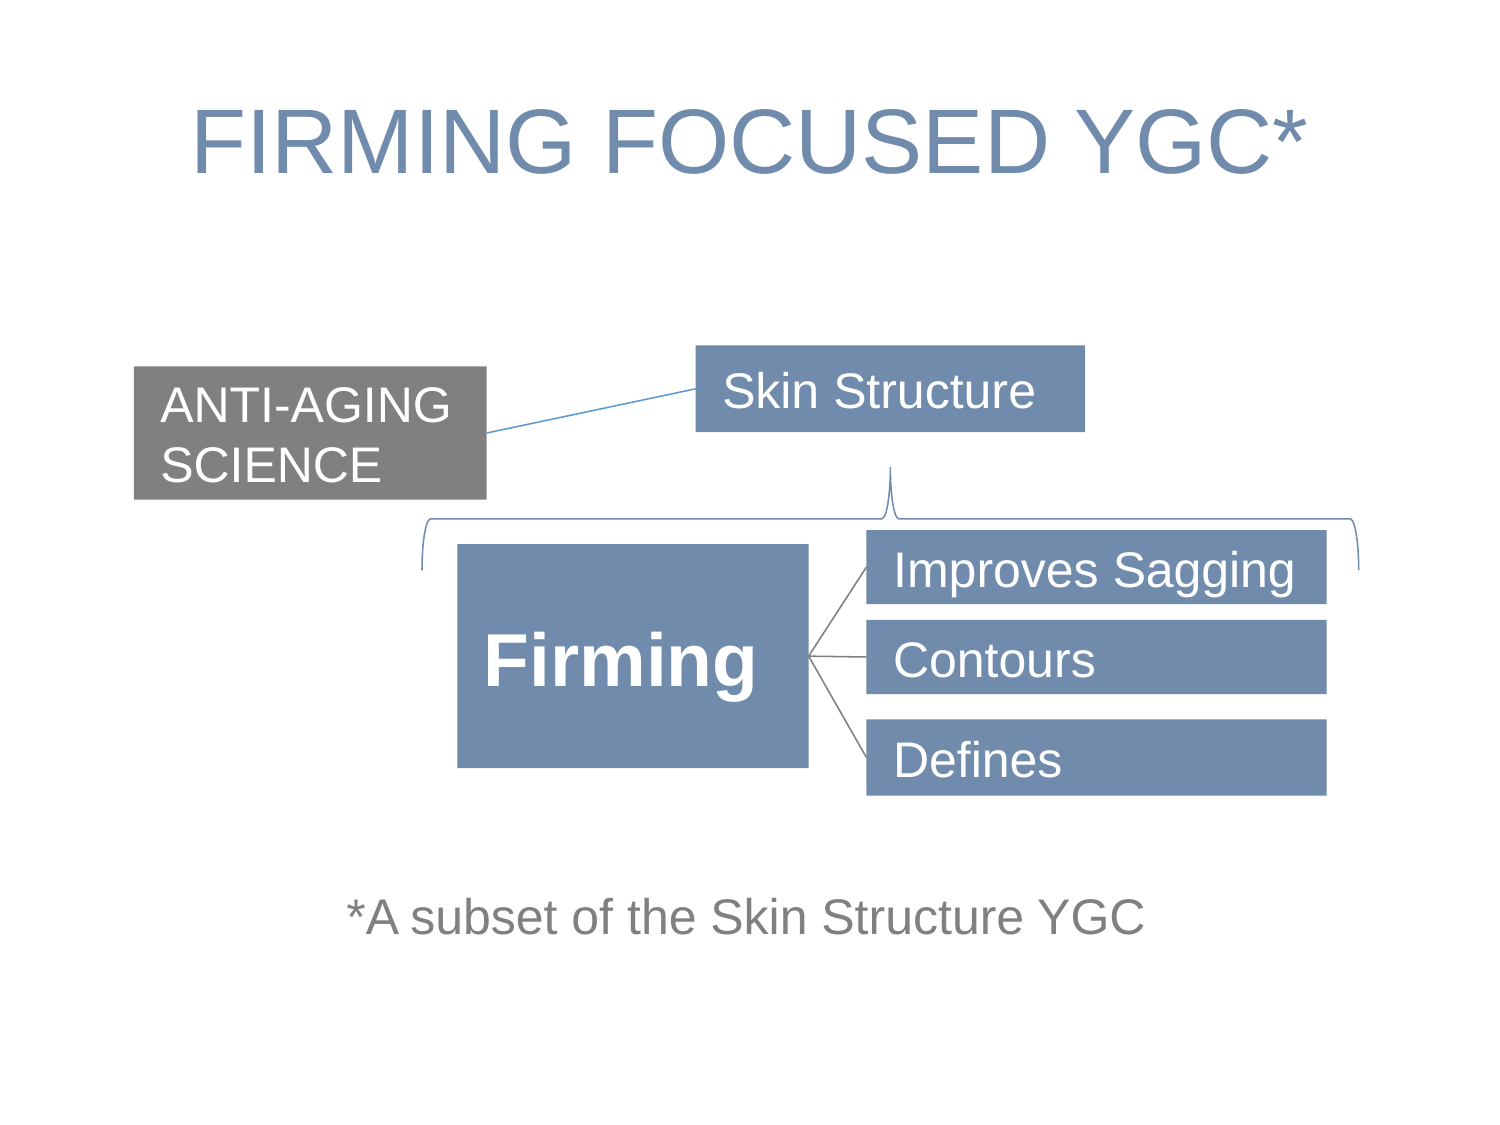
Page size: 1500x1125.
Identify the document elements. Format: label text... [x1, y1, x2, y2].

text_box Skin Structure [695, 345, 1086, 433]
text_box [421, 466, 1360, 571]
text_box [808, 655, 867, 758]
text_box *A subset of the Skin Structure YGC [133, 871, 1359, 958]
text_box Defines [864, 717, 1329, 798]
text_box ANTI-AGING SCIENCE [132, 364, 489, 502]
text_box [111, 351, 695, 445]
text_box Firming [455, 571, 811, 770]
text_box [808, 566, 867, 654]
title FIRMING FOCUSED YGC* [0, 42, 1500, 231]
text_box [486, 389, 696, 434]
text_box Improves Sagging [871, 571, 1329, 606]
text_box [489, 351, 1387, 445]
text_box Contours [871, 618, 1329, 696]
